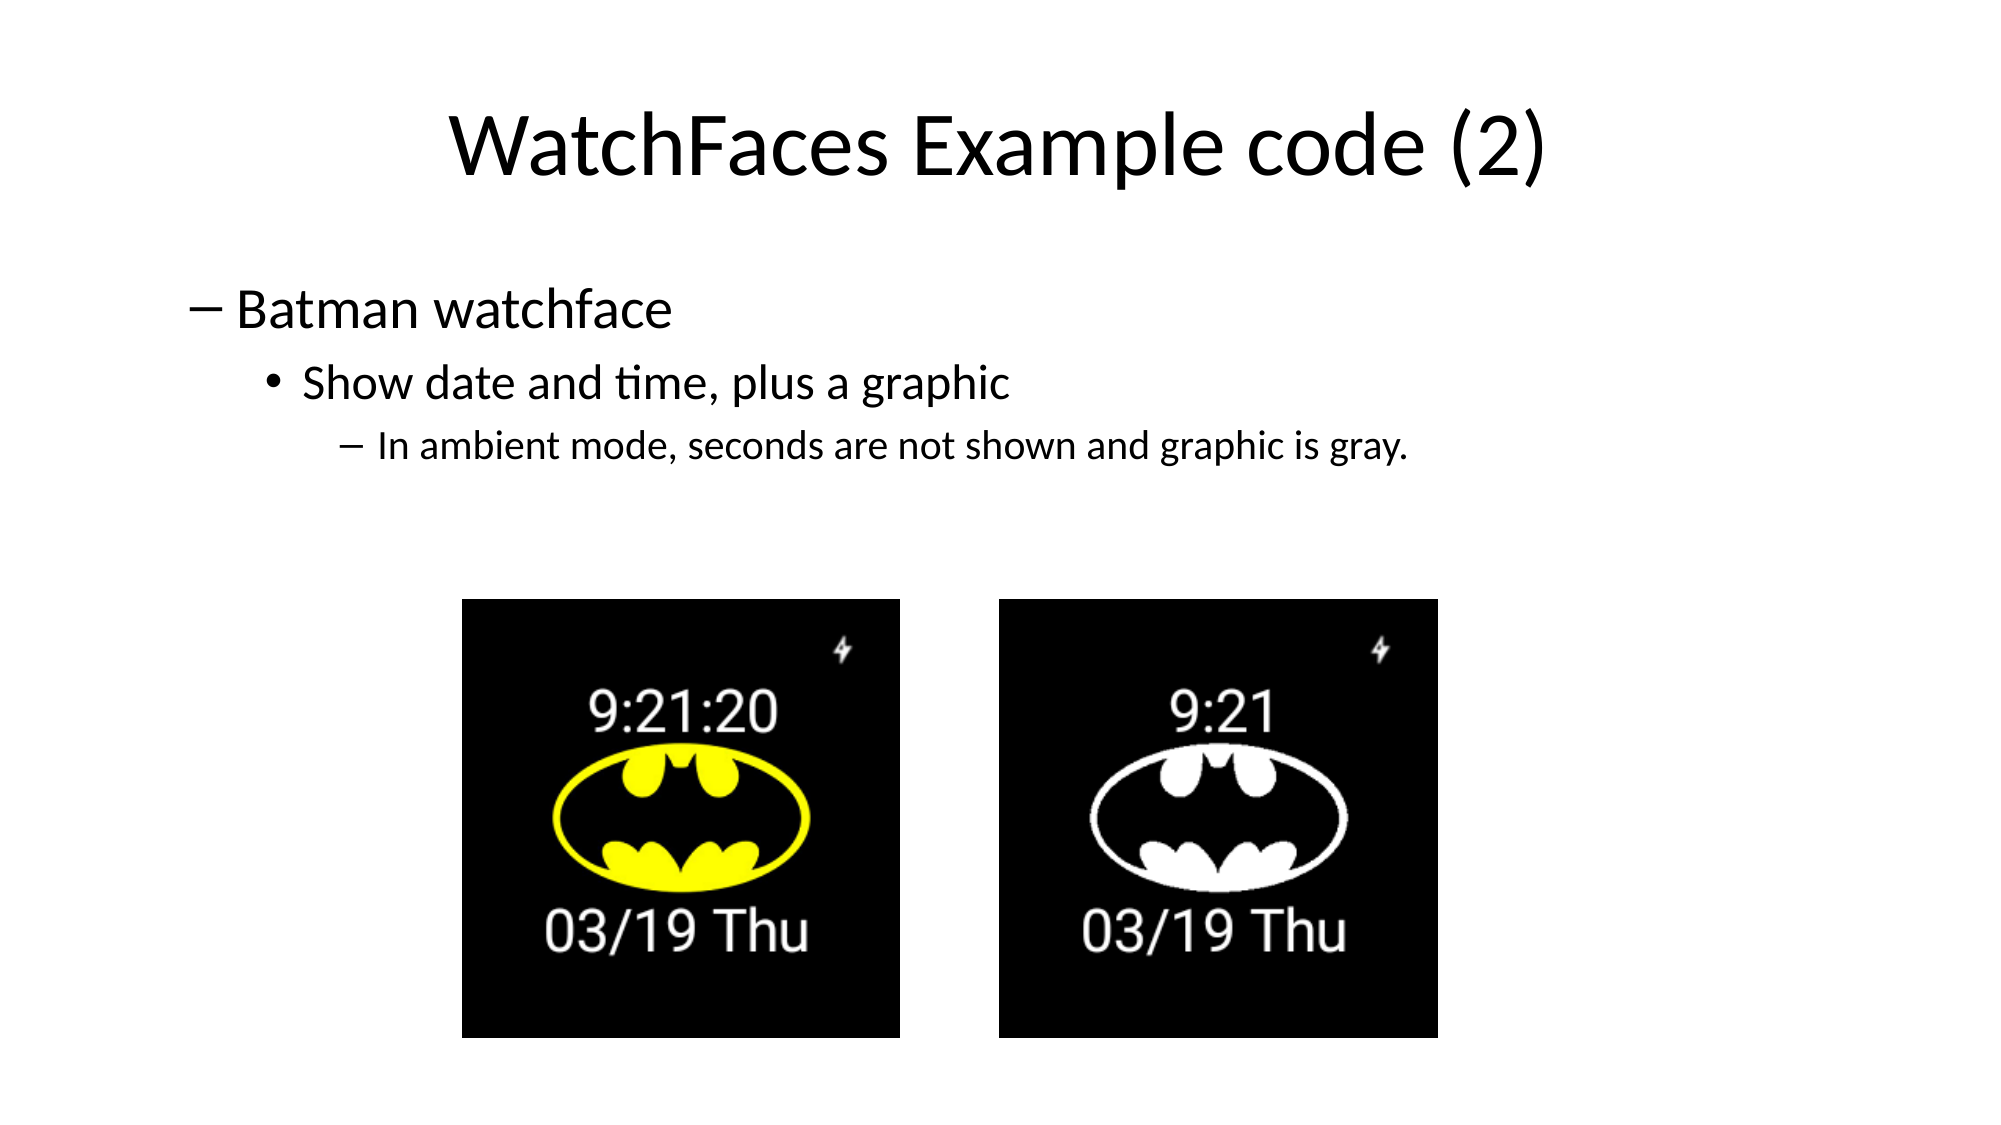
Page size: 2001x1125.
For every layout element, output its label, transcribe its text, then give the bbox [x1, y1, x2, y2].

picture [999, 599, 1438, 1038]
title WatchFaces Example code (2) [99, 45, 1900, 233]
list Batman watchface Show date and time, plus a graphic In ambient mode, seconds are not shown and graphic is gray. [99, 262, 1900, 1005]
picture [462, 599, 901, 1038]
